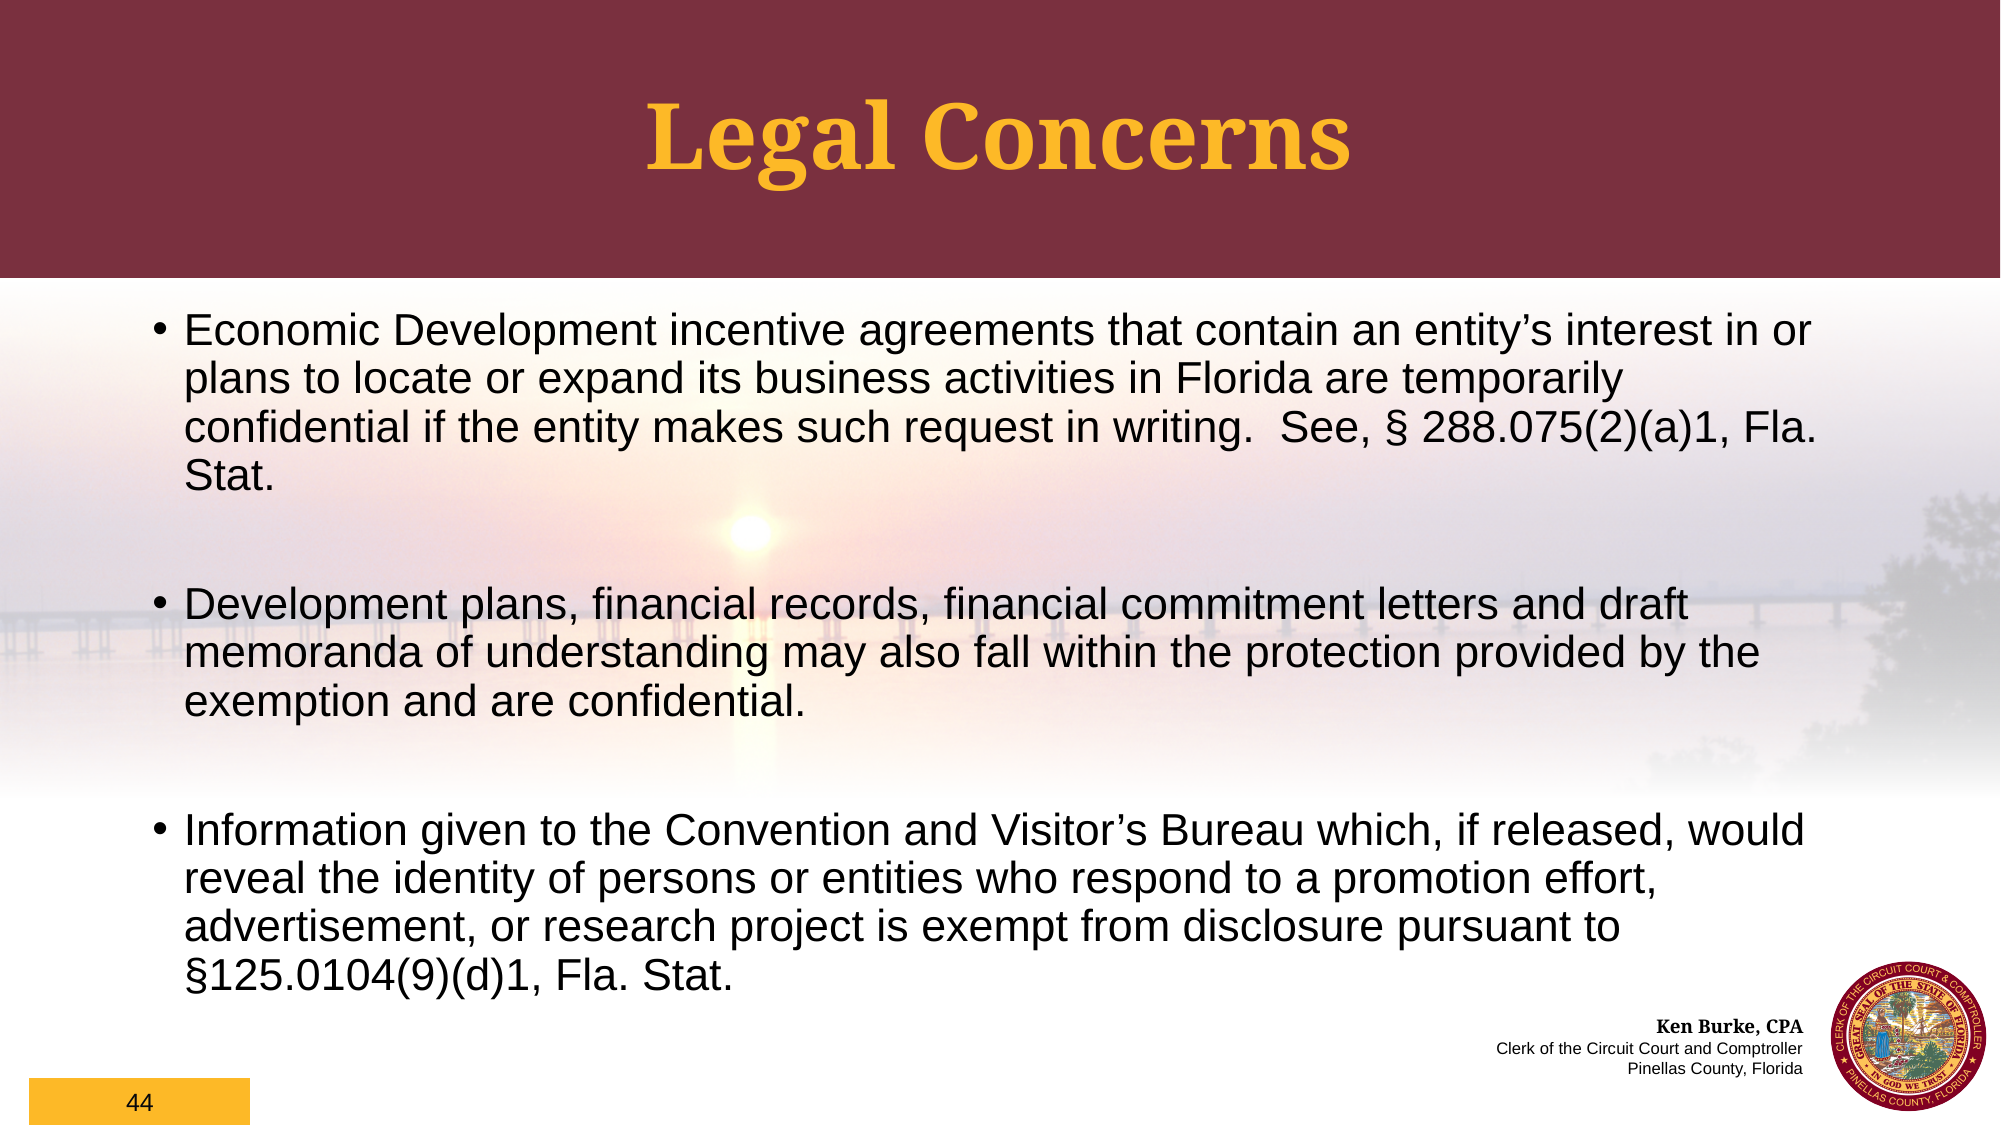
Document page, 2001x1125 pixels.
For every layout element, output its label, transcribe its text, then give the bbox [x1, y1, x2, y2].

list Economic Development incentive agreements that contain an entity’s interest in or plans to locate or expand its business activities in Florida are temporarily confidential if the entity makes such request in writing. See, § 288.075(2)(a)1, Fla. Stat. Development plans, financial records, financial commitment letters and draft memoranda of understanding may also fall within the protection provided by the exemption and are confidential. Information given to the Convention and Visitor’s Bureau which, if released, would reveal the identity of persons or entities who respond to a promotion effort, advertisement, or research project is exempt from disclosure pursuant to §125.0104(9)(d)1, Fla. Stat. [137, 299, 1863, 1014]
title Legal Concerns [137, 30, 1863, 249]
picture [1800, 944, 2001, 1125]
